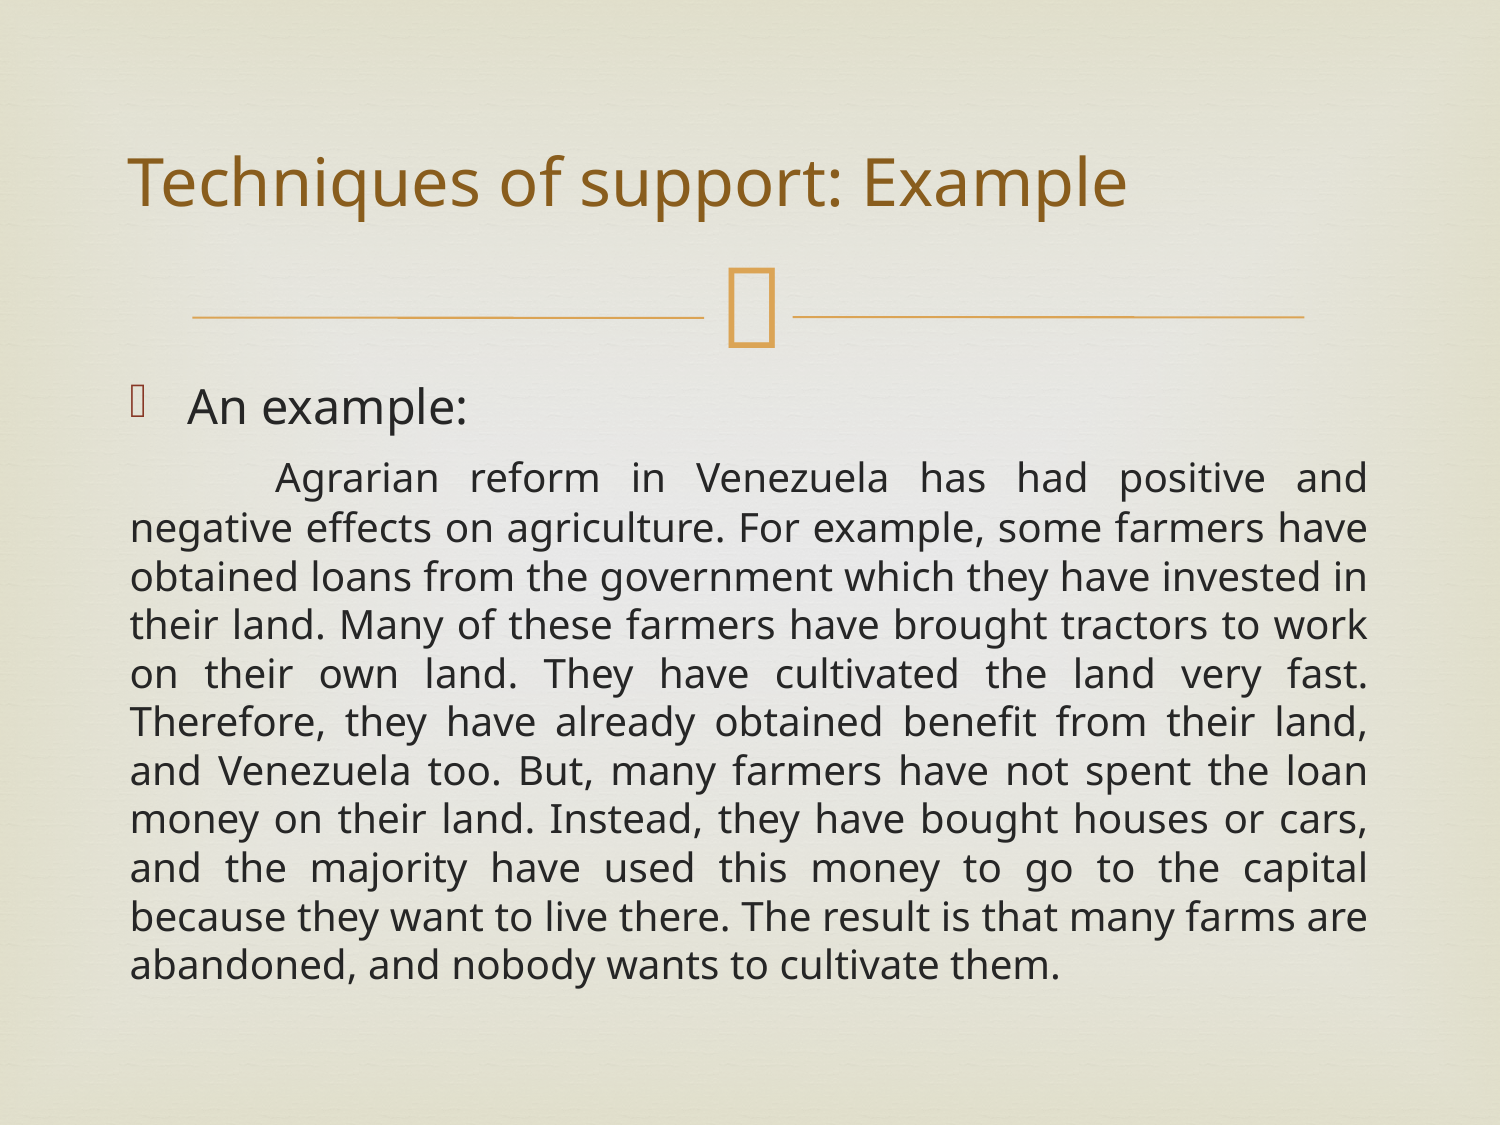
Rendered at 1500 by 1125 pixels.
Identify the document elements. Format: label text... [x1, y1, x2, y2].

list An example: Agrarian reform in Venezuela has had positive and negative effects on agriculture. For example, some farmers have obtained loans from the government which they have invested in their land. Many of these farmers have brought tractors to work on their own land. They have cultivated the land very fast. Therefore, they have already obtained benefit from their land, and Venezuela too. But, many farmers have not spent the loan money on their land. Instead, they have bought houses or cars, and the majority have used this money to go to the capital because they want to live there. The result is that many farms are abandoned, and nobody wants to cultivate them. [114, 368, 1386, 1005]
title Techniques of support: Example [112, 93, 1386, 267]
